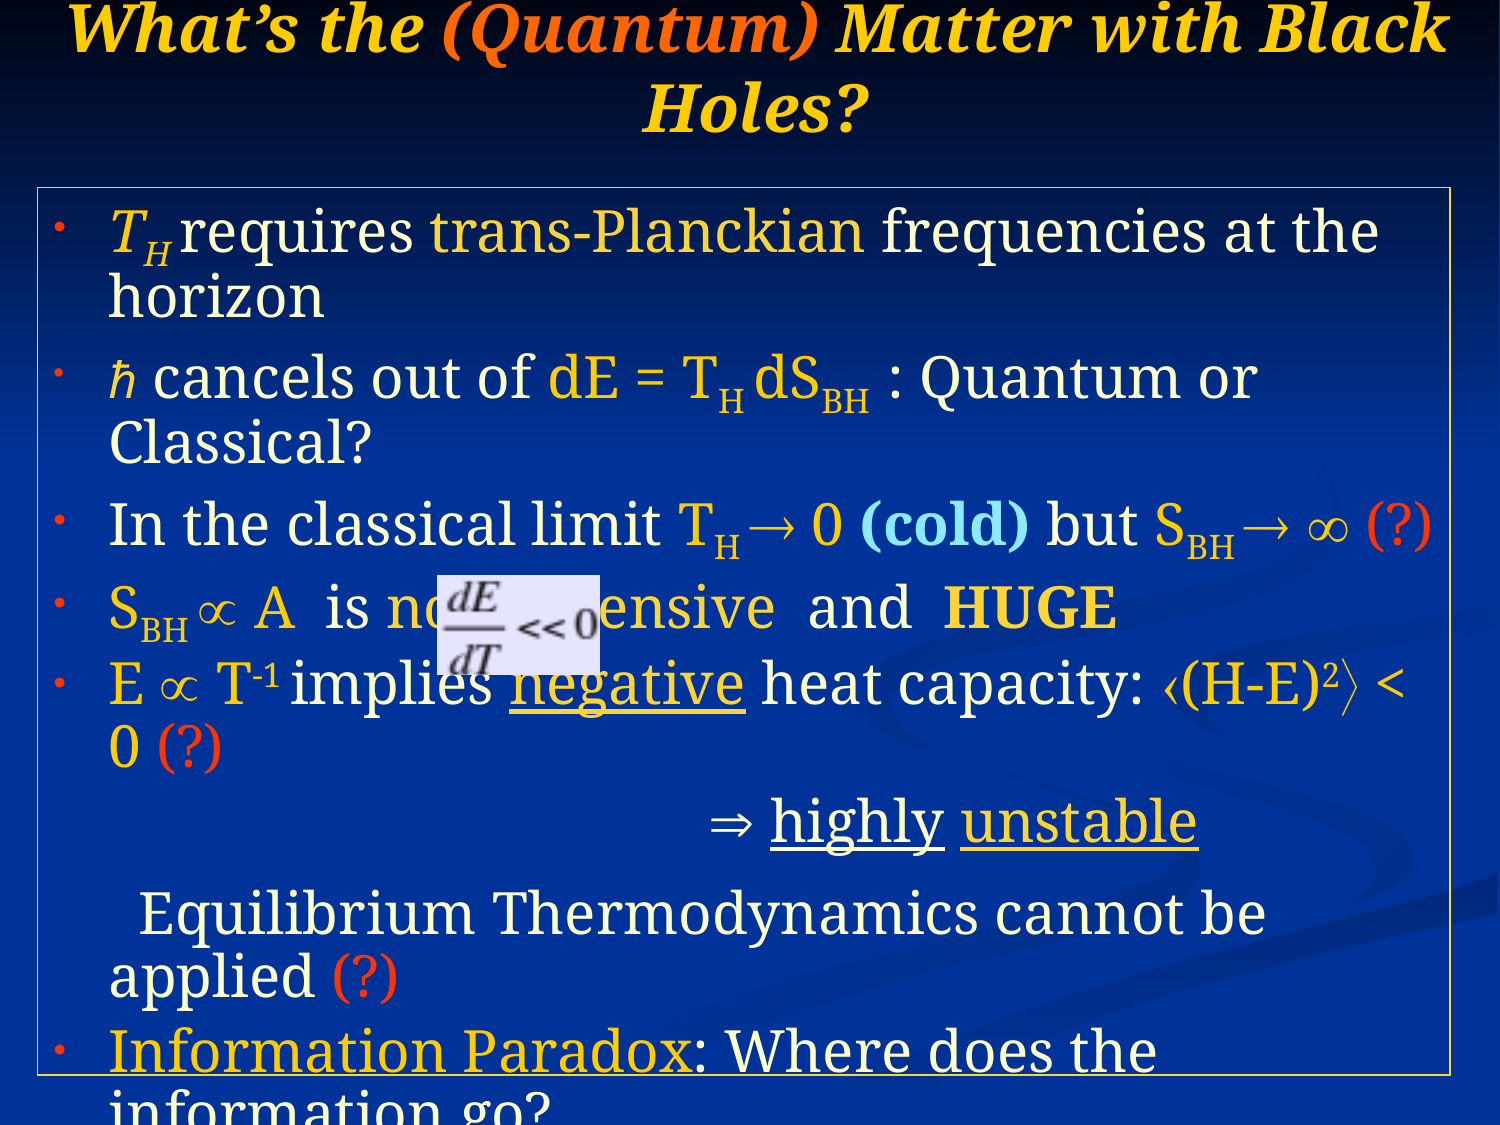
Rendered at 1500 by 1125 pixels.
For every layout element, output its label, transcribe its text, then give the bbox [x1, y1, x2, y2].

title What’s the (Quantum) Matter with Black Holes? [12, 37, 1500, 176]
list TH requires trans-Planckian frequencies at the horizon ħ cancels out of dE = TH dSBH : Quantum or Classical? In the classical limit TH  0 (cold) but SBH   (?) SBH  A is non-extensive and HUGE E  T-1 implies negative heat capacity: (H-E)2 < 0 (?)  highly unstable Equilibrium Thermodynamics cannot be applied (?) Information Paradox: Where does the information go? (Pure states  Mixed States? Unitarity ? ) What is the statistical interpretation of SBH ? Boltzmann asks: What about S = kB ln W ? [37, 187, 1451, 1076]
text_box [437, 574, 601, 676]
